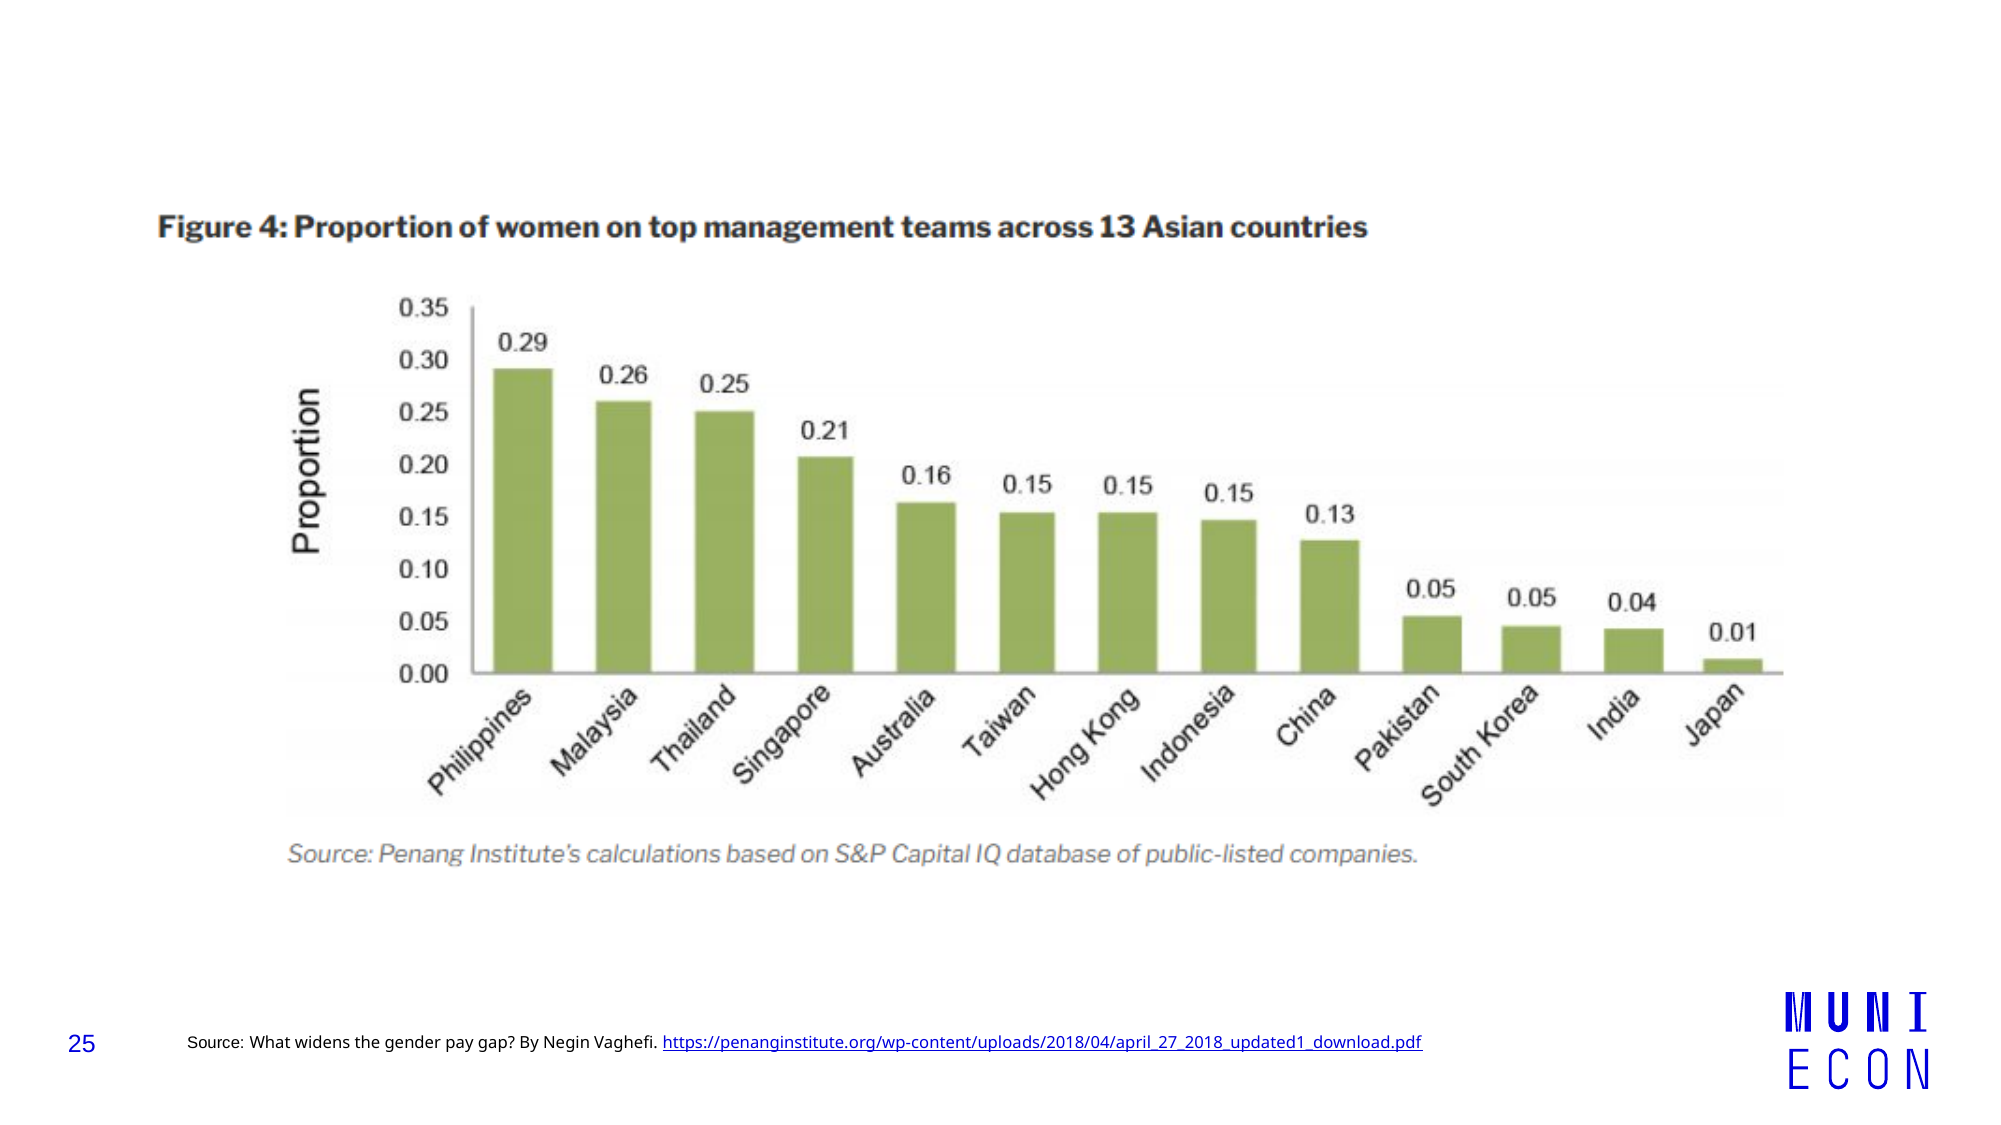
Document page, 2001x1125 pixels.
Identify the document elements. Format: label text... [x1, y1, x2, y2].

text_box Source: What widens the gender pay gap? By Negin Vaghefi. https://penanginstitute.org/wp-content/uploads/2018/04/april_27_2018_updated1_download.pdf [172, 1024, 1443, 1063]
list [127, 206, 1883, 890]
slide_number 25 [67, 1021, 110, 1063]
